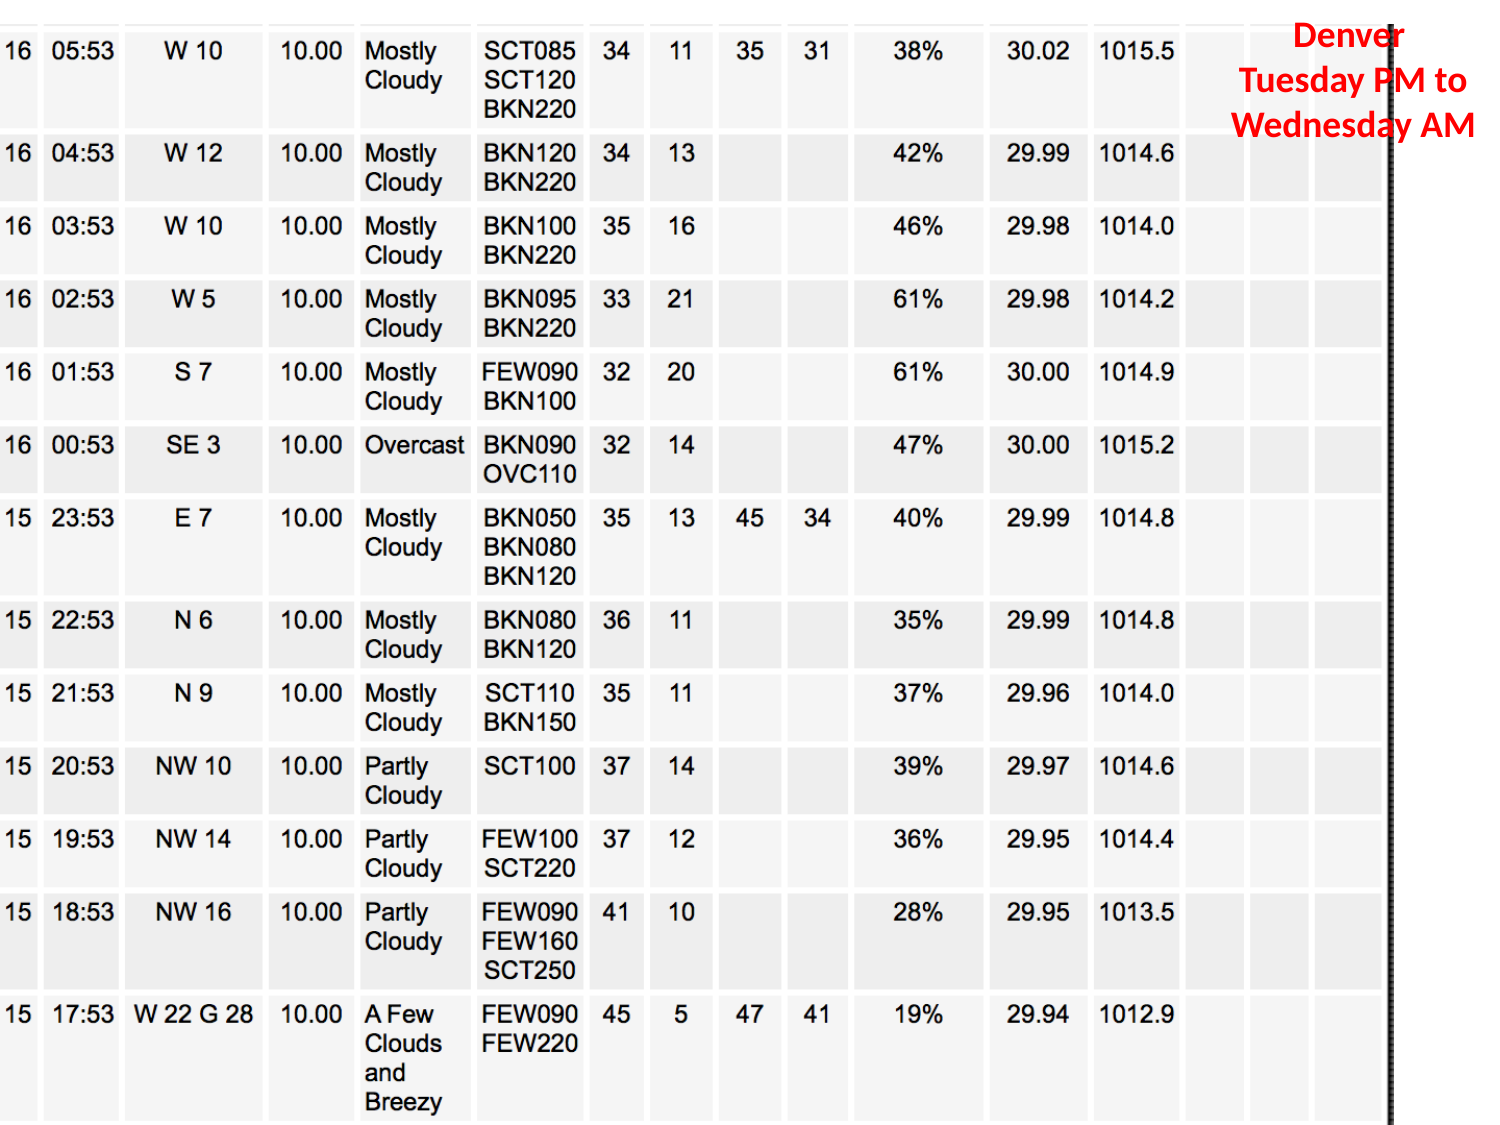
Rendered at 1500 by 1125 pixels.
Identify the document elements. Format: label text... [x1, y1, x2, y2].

picture [0, 24, 1394, 1125]
text_box Denver Tuesday PM to Wednesday AM [1206, 2, 1500, 153]
